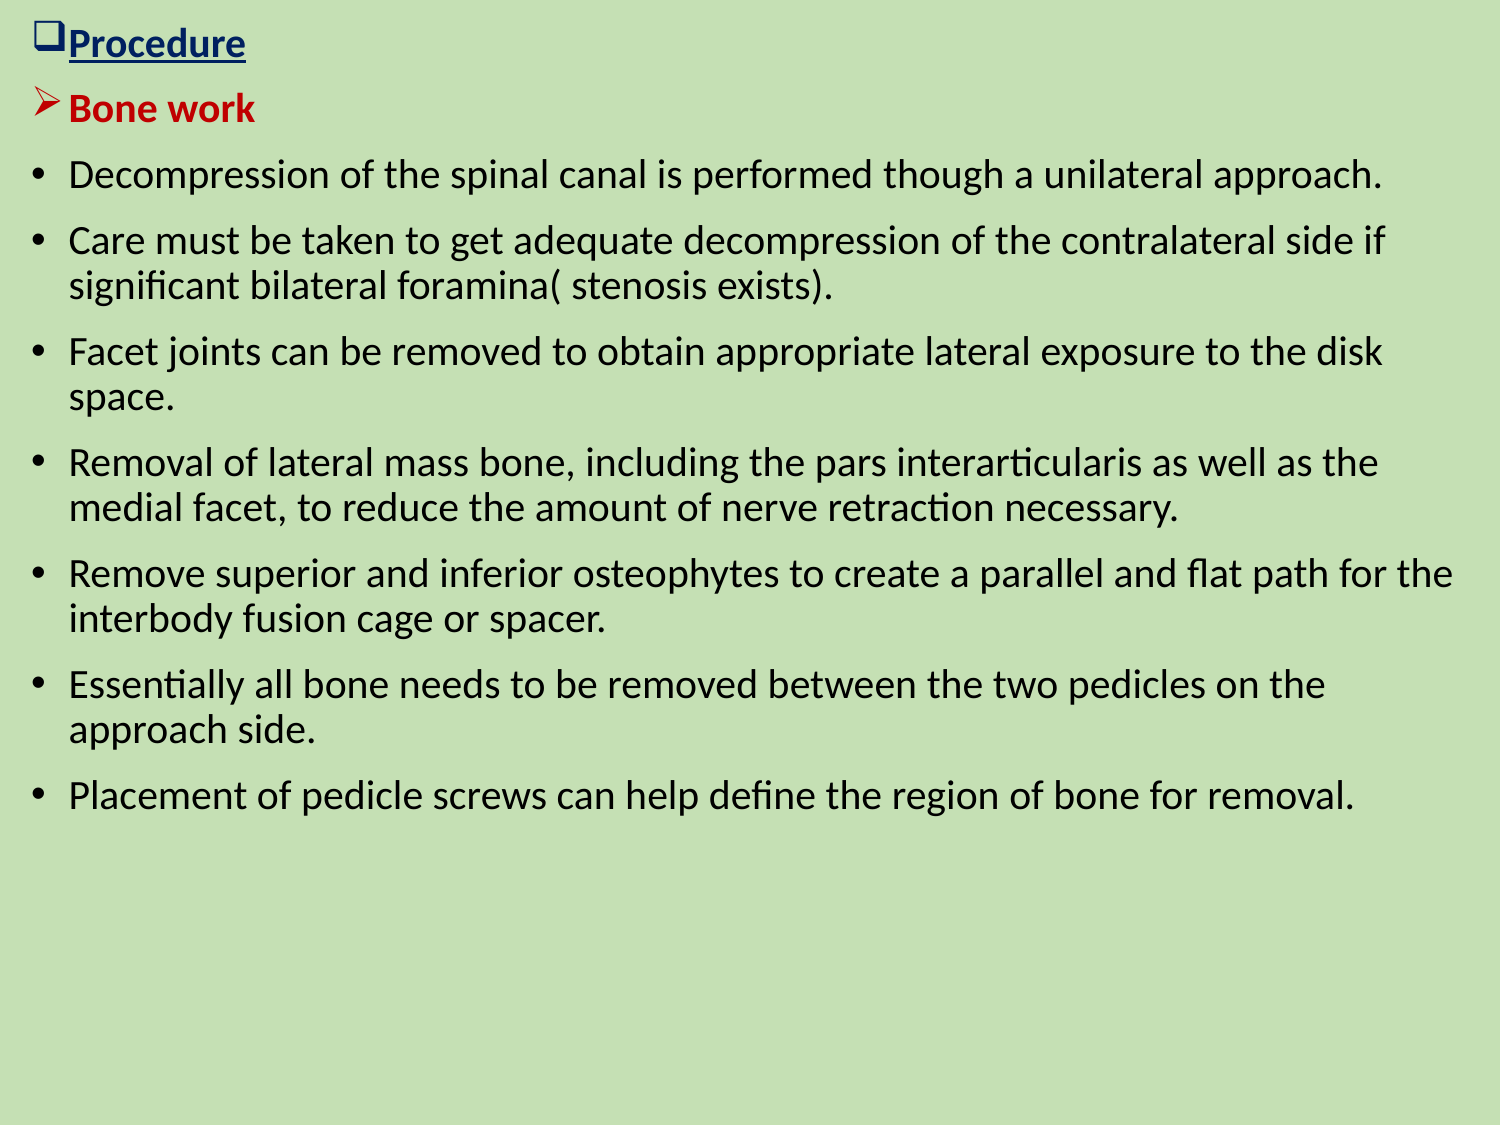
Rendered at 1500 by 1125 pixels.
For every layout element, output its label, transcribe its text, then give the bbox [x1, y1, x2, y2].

list Procedure Bone work Decompression of the spinal canal is performed though a unilateral approach. Care must be taken to get adequate decompression of the contralateral side if significant bilateral foramina( stenosis exists). Facet joints can be removed to obtain appropriate lateral exposure to the disk space. Removal of lateral mass bone, including the pars interarticularis as well as the medial facet, to reduce the amount of nerve retraction necessary. Remove superior and inferior osteophytes to create a parallel and flat path for the interbody fusion cage or spacer. Essentially all bone needs to be removed between the two pedicles on the approach side. Placement of pedicle screws can help define the region of bone for removal. [16, 13, 1483, 1107]
